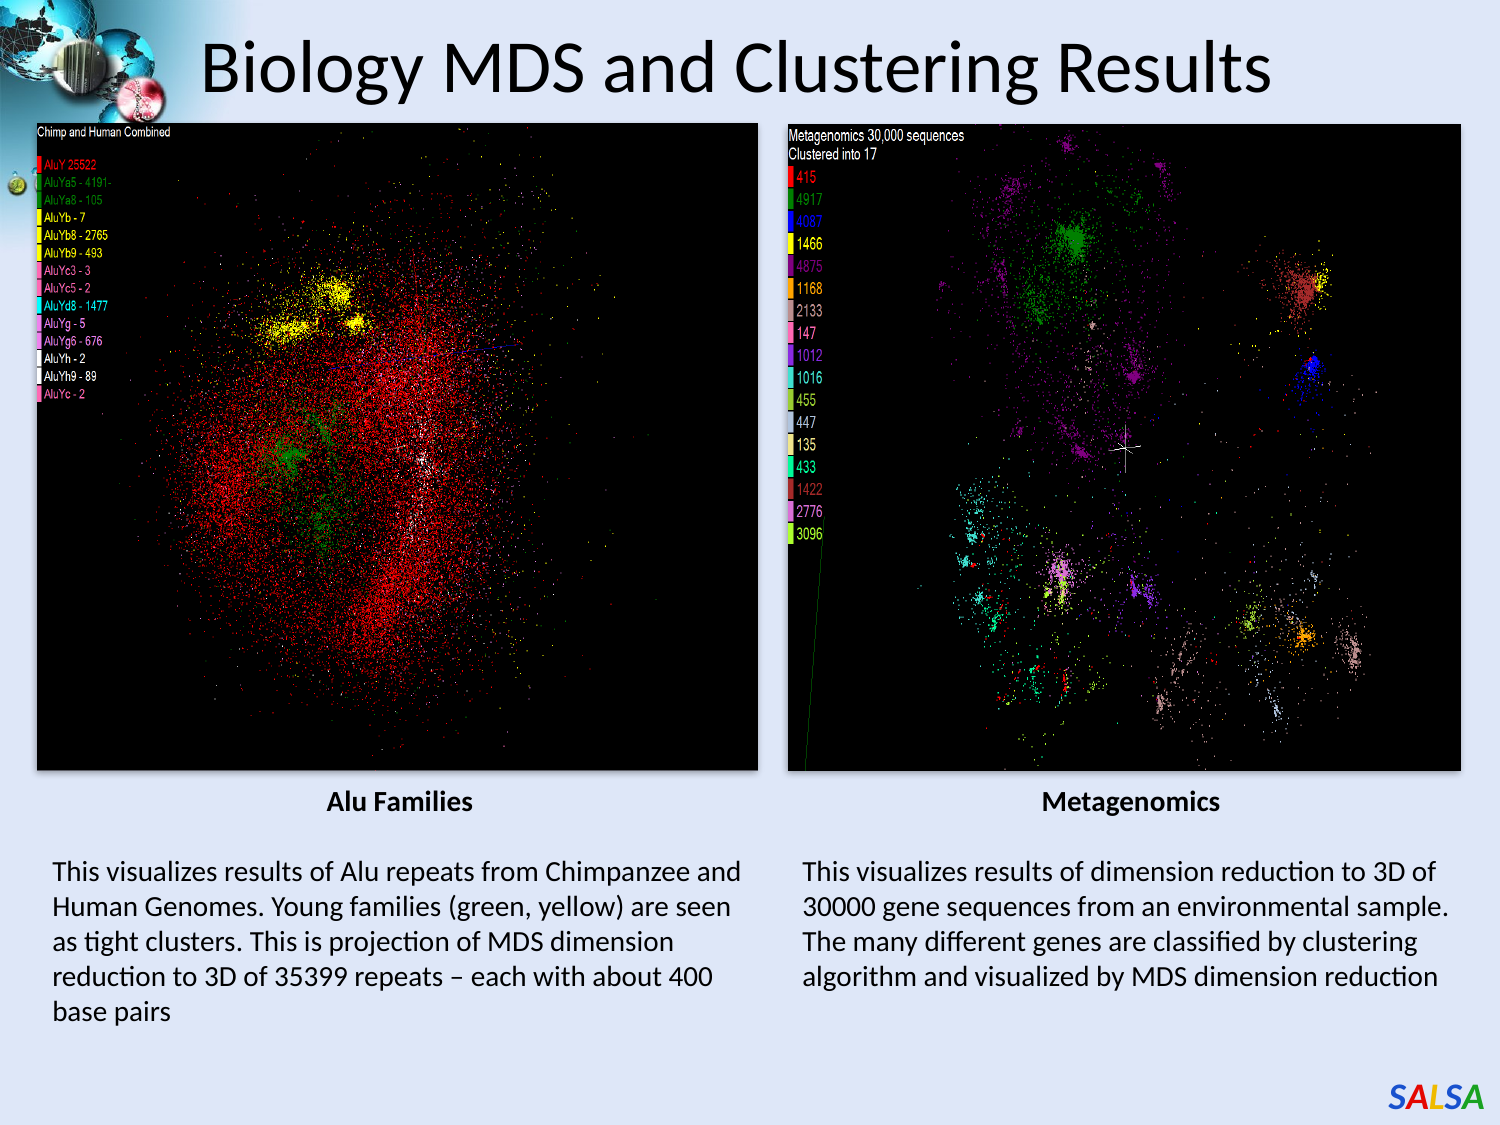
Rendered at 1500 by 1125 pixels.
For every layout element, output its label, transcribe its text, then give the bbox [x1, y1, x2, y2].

picture [0, 0, 759, 771]
text_box Metagenomics This visualizes results of dimension reduction to 3D of 30000 gene sequences from an environmental sample. The many different genes are classified by clustering algorithm and visualized by MDS dimension reduction [787, 774, 1475, 1000]
picture [787, 124, 1462, 771]
title Biology MDS and Clustering Results [150, 0, 1325, 125]
text_box Alu Families This visualizes results of Alu repeats from Chimpanzee and Human Genomes. Young families (green, yellow) are seen as tight clusters. This is projection of MDS dimension reduction to 3D of 35399 repeats – each with about 400 base pairs [37, 774, 763, 1035]
